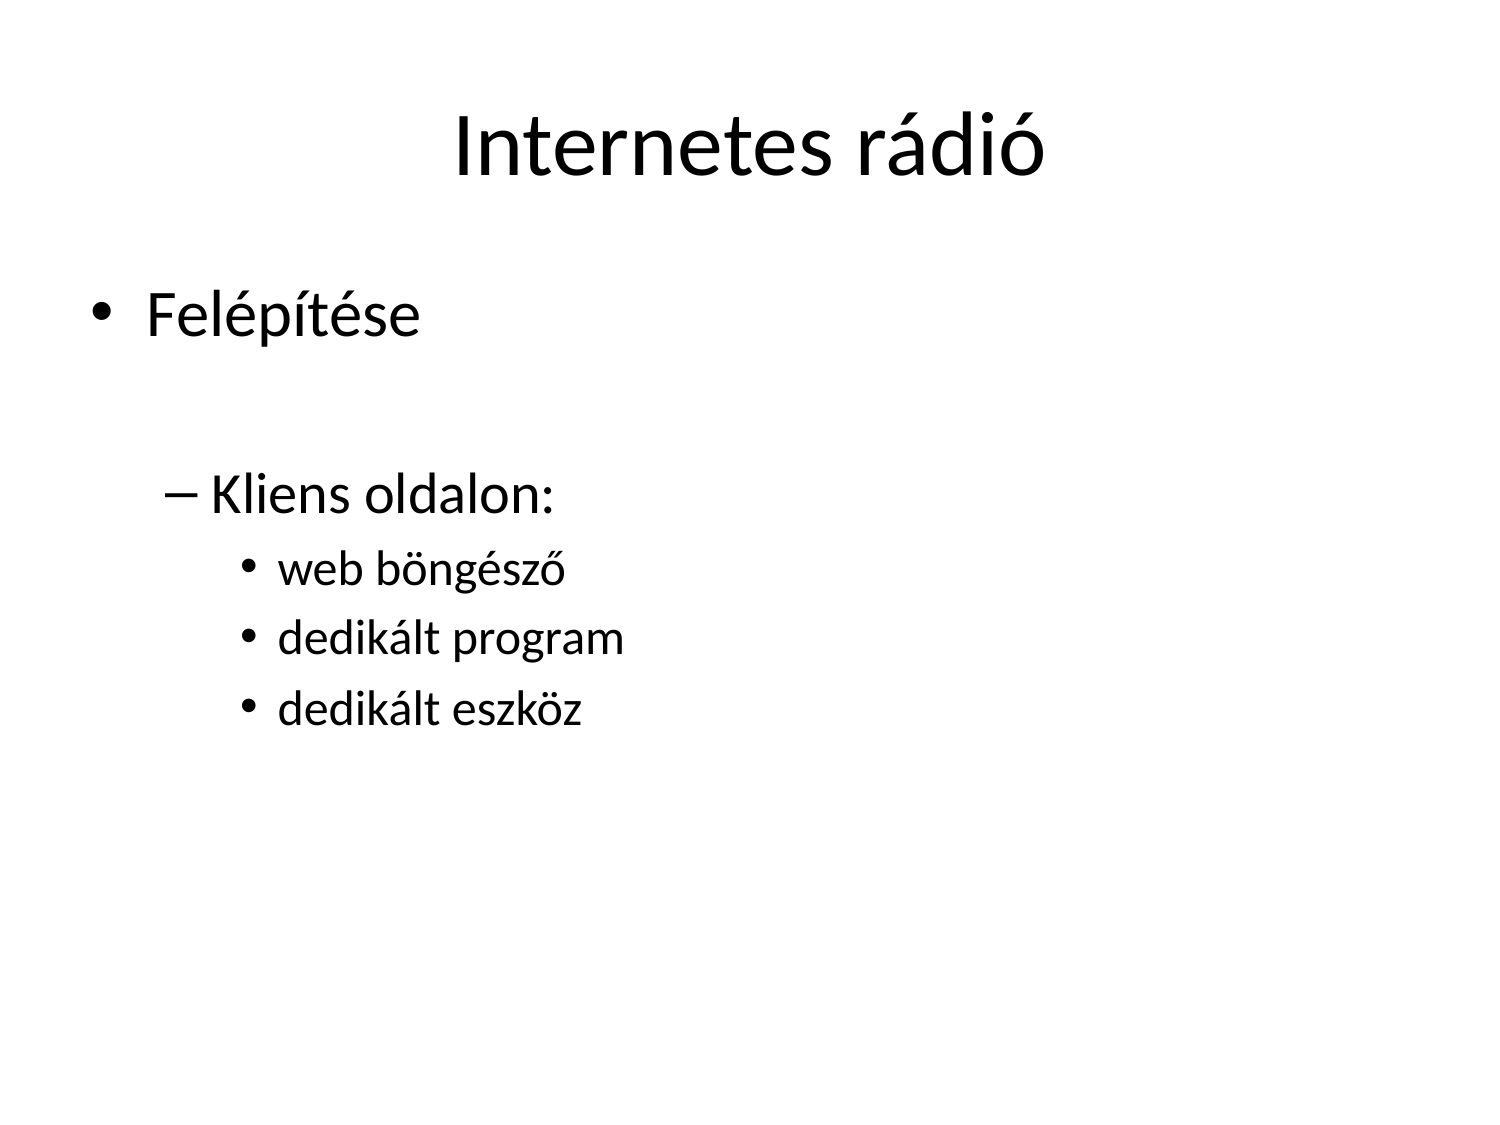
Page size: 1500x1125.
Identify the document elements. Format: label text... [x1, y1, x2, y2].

title Internetes rádió [75, 45, 1425, 233]
list Felépítése Kliens oldalon: web böngésző dedikált program dedikált eszköz [75, 262, 1425, 1005]
